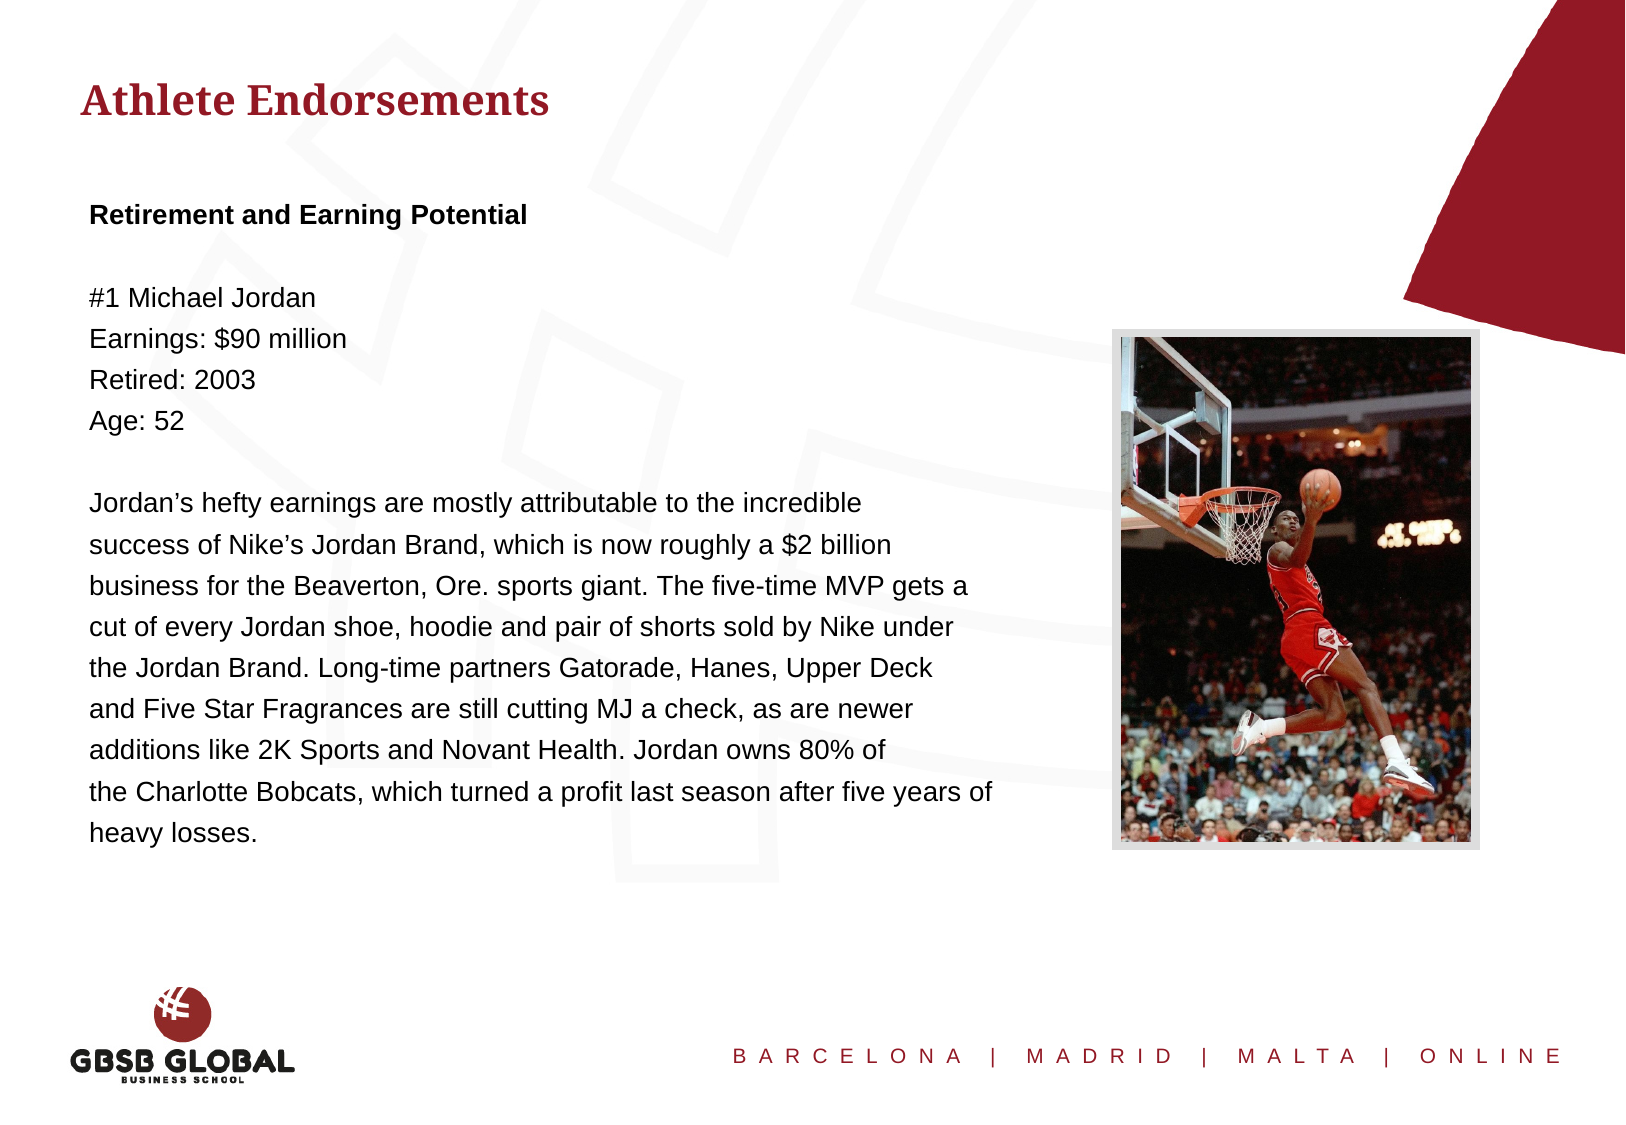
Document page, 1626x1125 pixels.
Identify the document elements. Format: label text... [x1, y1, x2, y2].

picture [1120, 337, 1472, 843]
text_box [99, 857, 1396, 1125]
list Retirement and Earning Potential #1 Michael Jordan Earnings: $90 million Retired: 2003 Age: 52 Jordan’s hefty earnings are mostly attributable to the incredible success of Nike’s Jordan Brand, which is now roughly a $2 billion business for the Beaverton, Ore. sports giant. The five-time MVP gets a cut of every Jordan shoe, hoodie and pair of shorts sold by Nike under the Jordan Brand. Long-time partners Gatorade, Hanes, Upper Deck and Five Star Fragrances are still cutting MJ a check, as are newer additions like 2K Sports and Novant Health. Jordan owns 80% of the Charlotte Bobcats, which turned a profit last season after five years of heavy losses. [81, 189, 1433, 857]
picture [0, 0, 1626, 1125]
title Athlete Endorsements [72, 65, 1213, 203]
